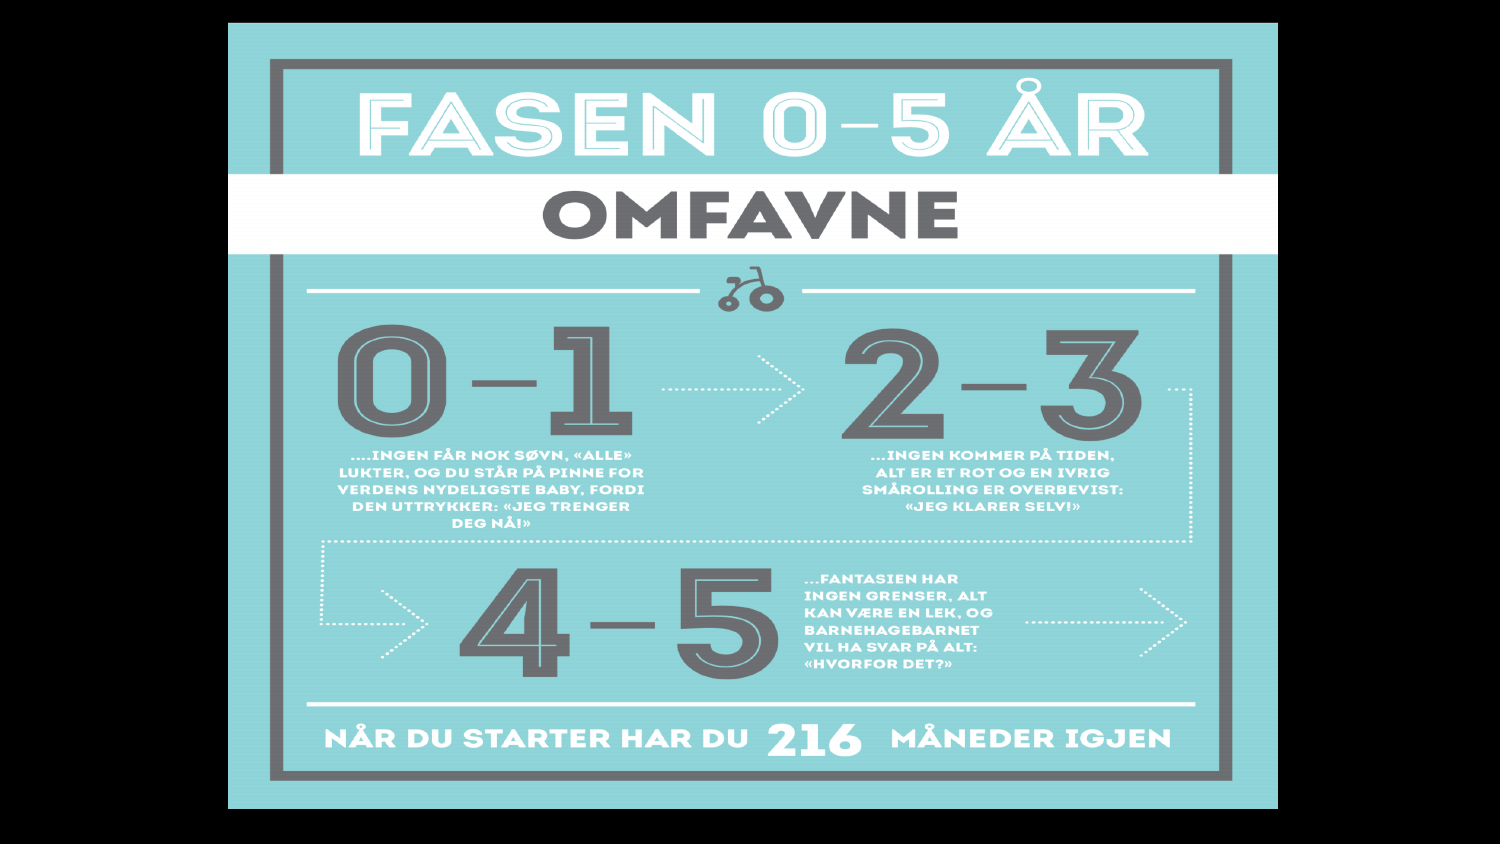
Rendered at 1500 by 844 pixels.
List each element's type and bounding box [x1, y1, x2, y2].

picture [228, 22, 1278, 809]
